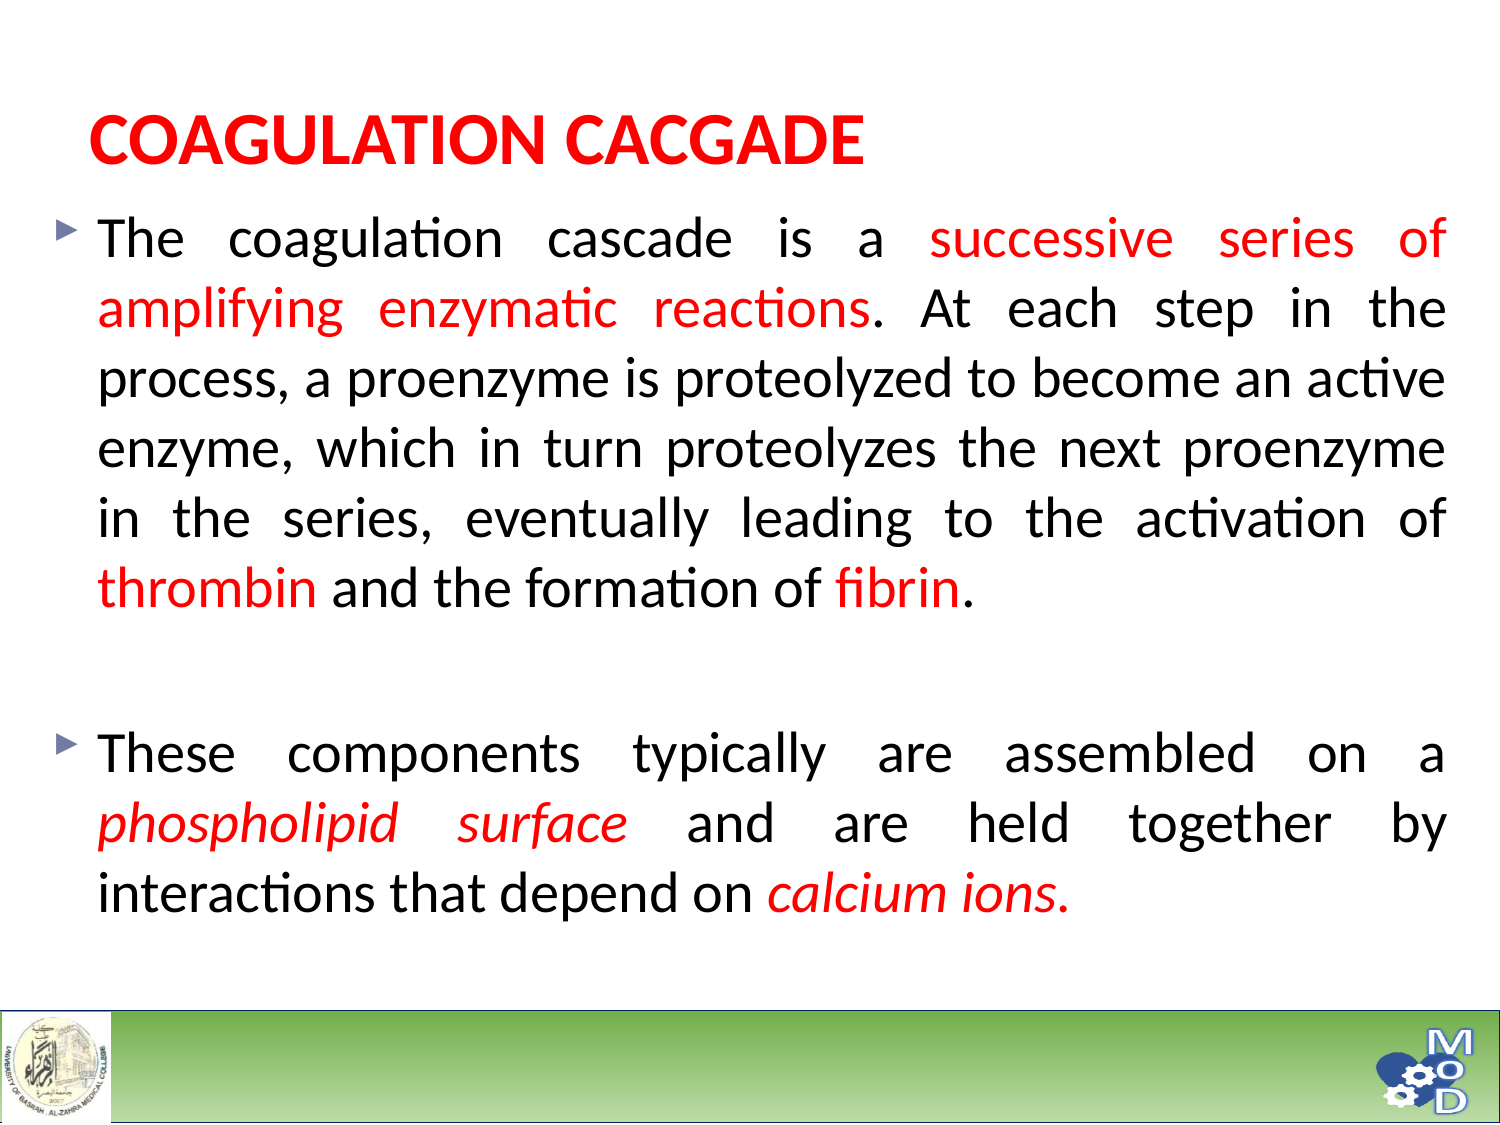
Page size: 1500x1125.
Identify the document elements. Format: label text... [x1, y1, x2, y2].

picture [1, 1012, 111, 1123]
text_box [0, 1010, 1358, 1123]
text_box The coagulation cascade is a successive series of amplifying enzymatic reactions. At each step in the process, a proenzyme is proteolyzed to become an active enzyme, which in turn proteolyzes the next proenzyme in the series, eventually leading to the activation of thrombin and the formation of fibrin. These components typically are assembled on a phospholipid surface and are held together by interactions that depend on calcium ions. [37, 192, 1463, 932]
picture [1358, 997, 1500, 1125]
text_box COAGULATION CACGADE [74, 24, 1425, 188]
